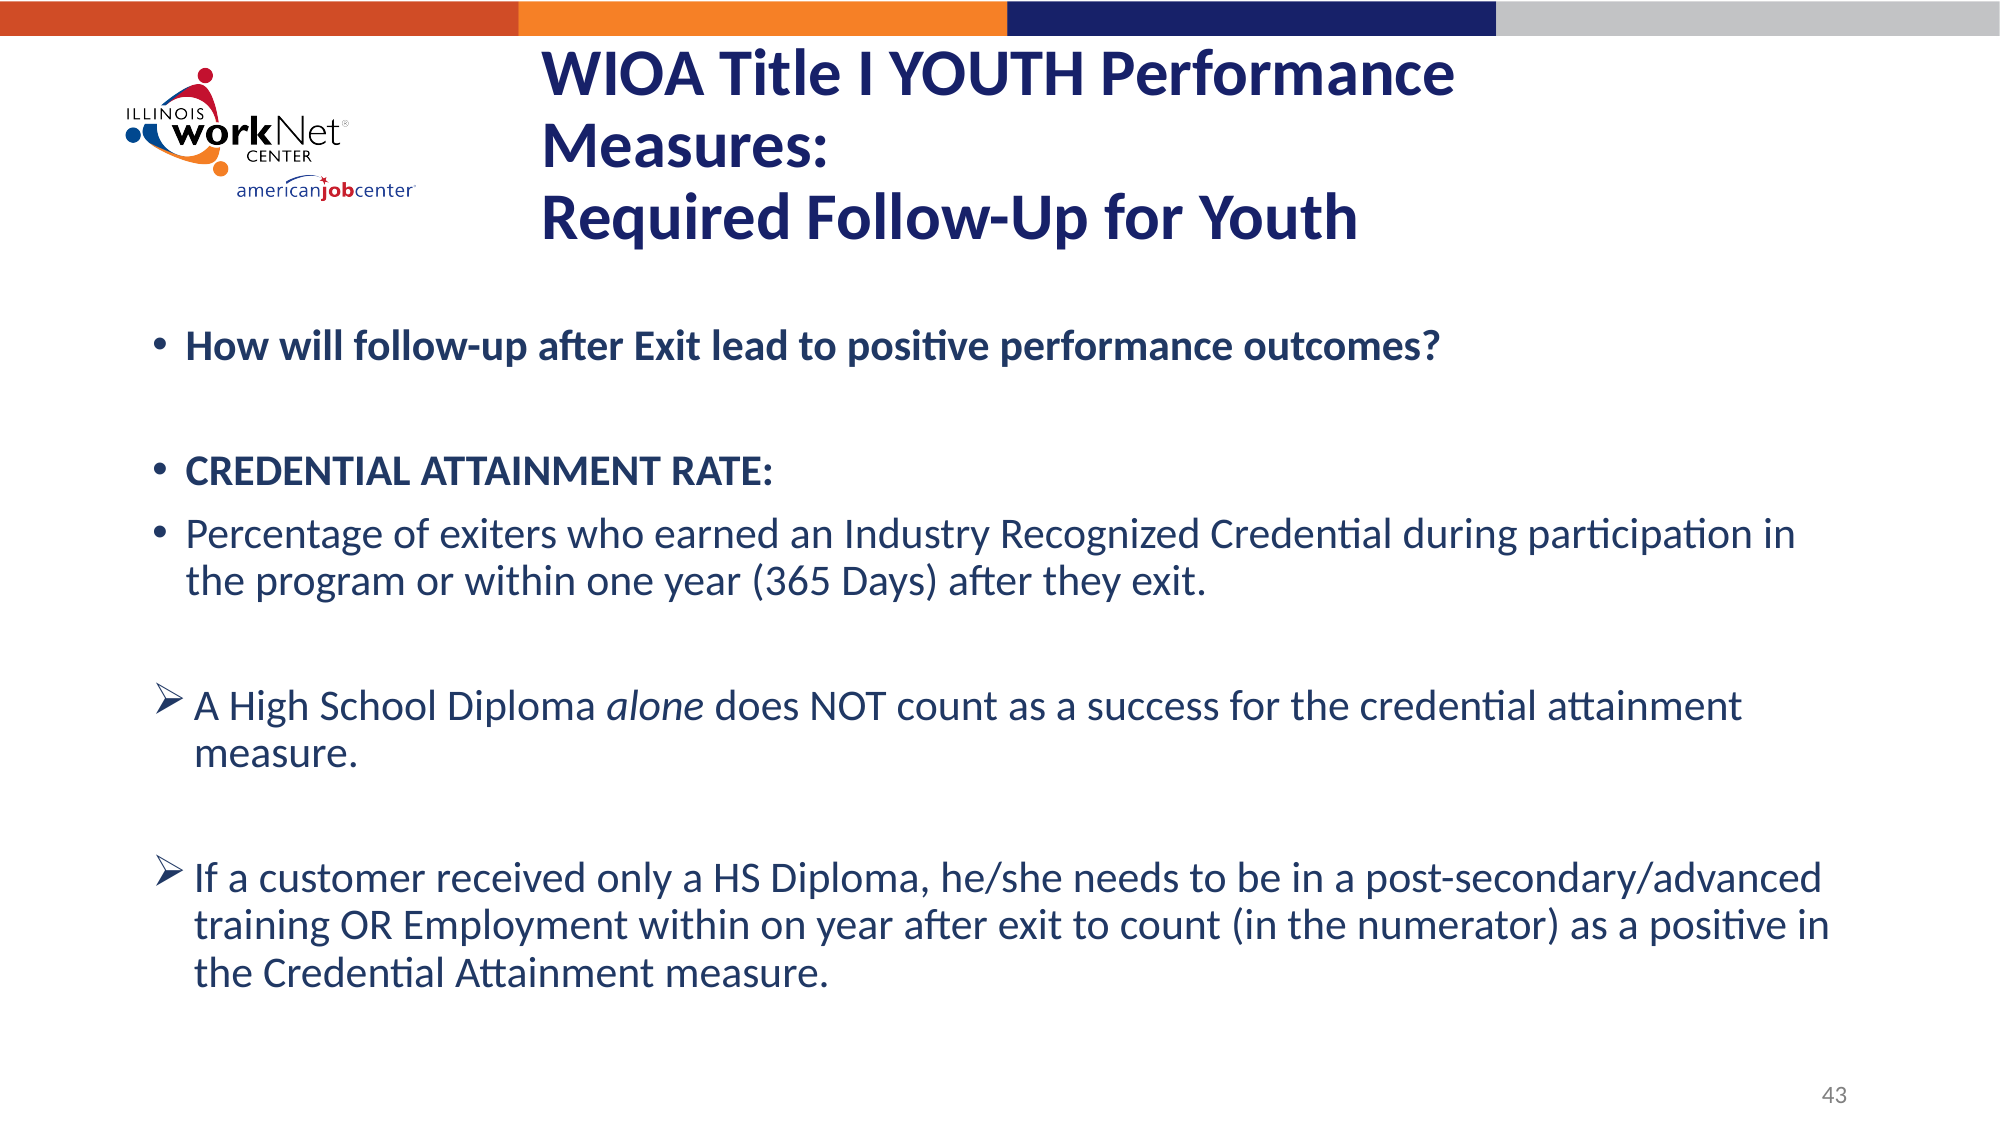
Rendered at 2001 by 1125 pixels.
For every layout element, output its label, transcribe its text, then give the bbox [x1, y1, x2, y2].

slide_number 43 [1412, 1063, 1863, 1124]
title WIOA Title I YOUTH Performance Measures: Required Follow-Up for Youth [526, 100, 1777, 193]
list How will follow-up after Exit lead to positive performance outcomes? CREDENTIAL ATTAINMENT RATE: Percentage of exiters who earned an Industry Recognized Credential during participation in the program or within one year (365 Days) after they exit. A High School Diploma alone does NOT count as a success for the credential attainment measure. If a customer received only a HS Diploma, he/she needs to be in a post-secondary/advanced training OR Employment within on year after exit to count (in the numerator) as a positive in the Credential Attainment measure. [137, 314, 1863, 1014]
picture [0, 0, 2000, 1125]
